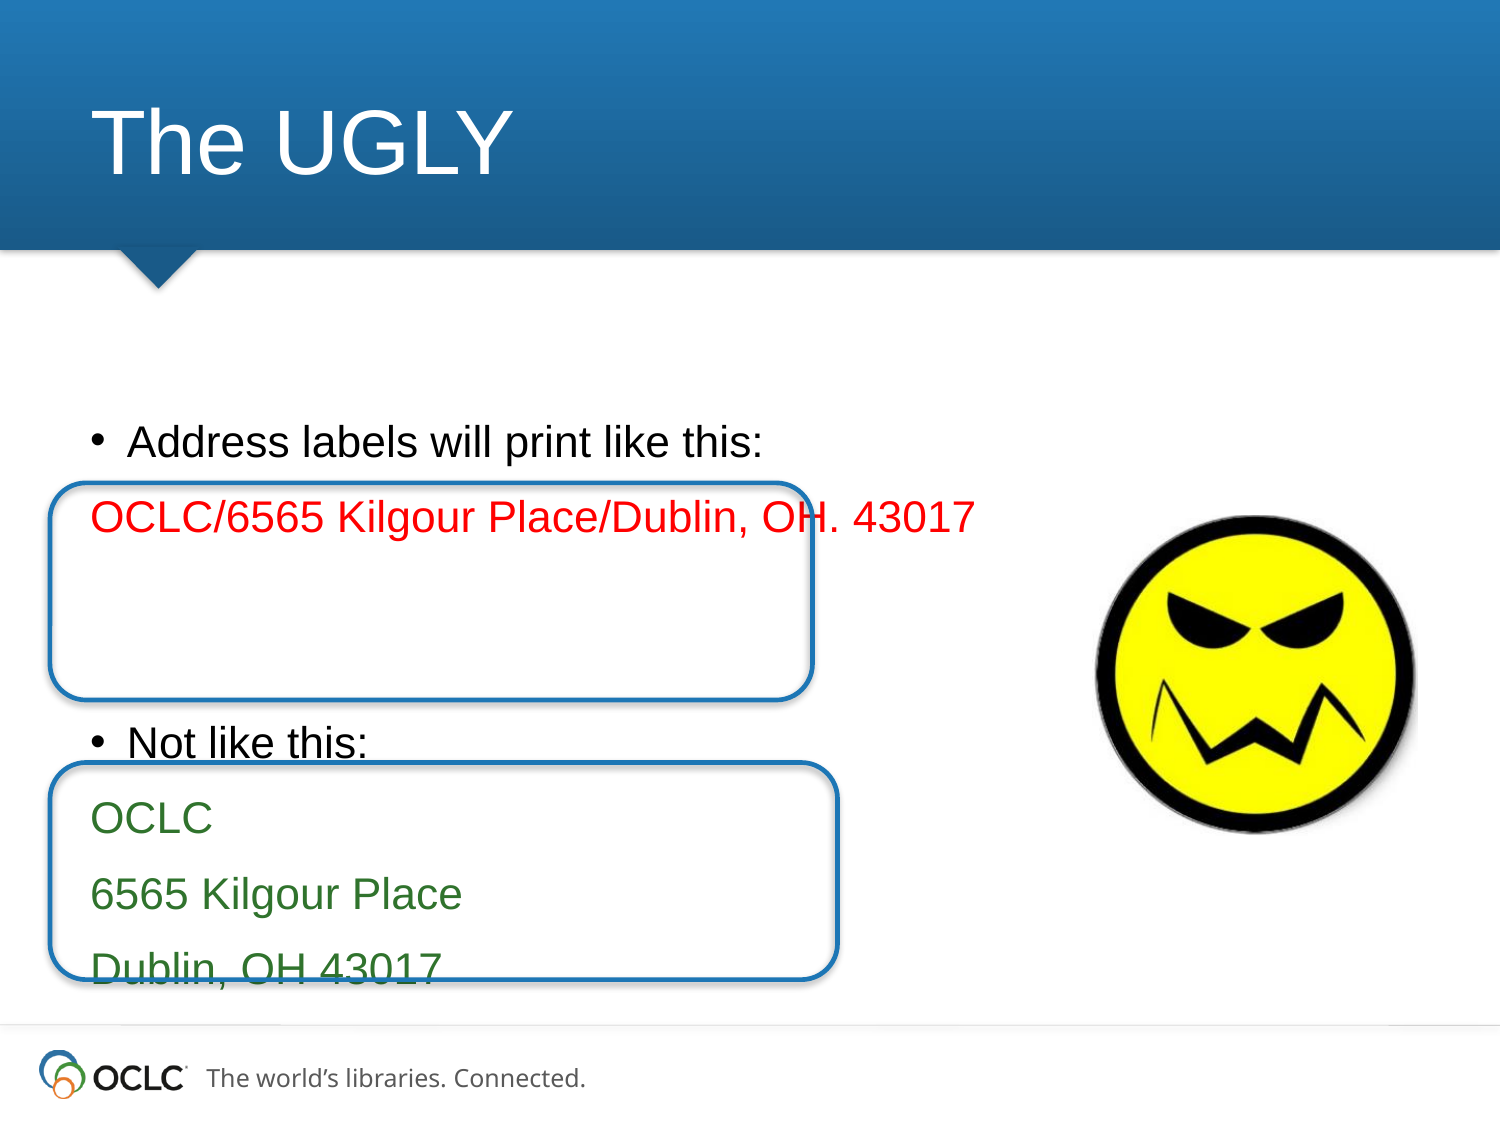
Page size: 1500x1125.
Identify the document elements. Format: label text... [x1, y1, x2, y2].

text_box [49, 761, 839, 981]
title The UGLY [75, 62, 1425, 213]
text_box [49, 482, 814, 701]
list Address labels will print like this: OCLC/6565 Kilgour Place/Dublin, OH. 43017 Not like this: OCLC 6565 Kilgour Place Dublin, OH 43017 [75, 399, 1313, 1005]
picture [39, 1049, 188, 1099]
picture [1092, 514, 1418, 837]
